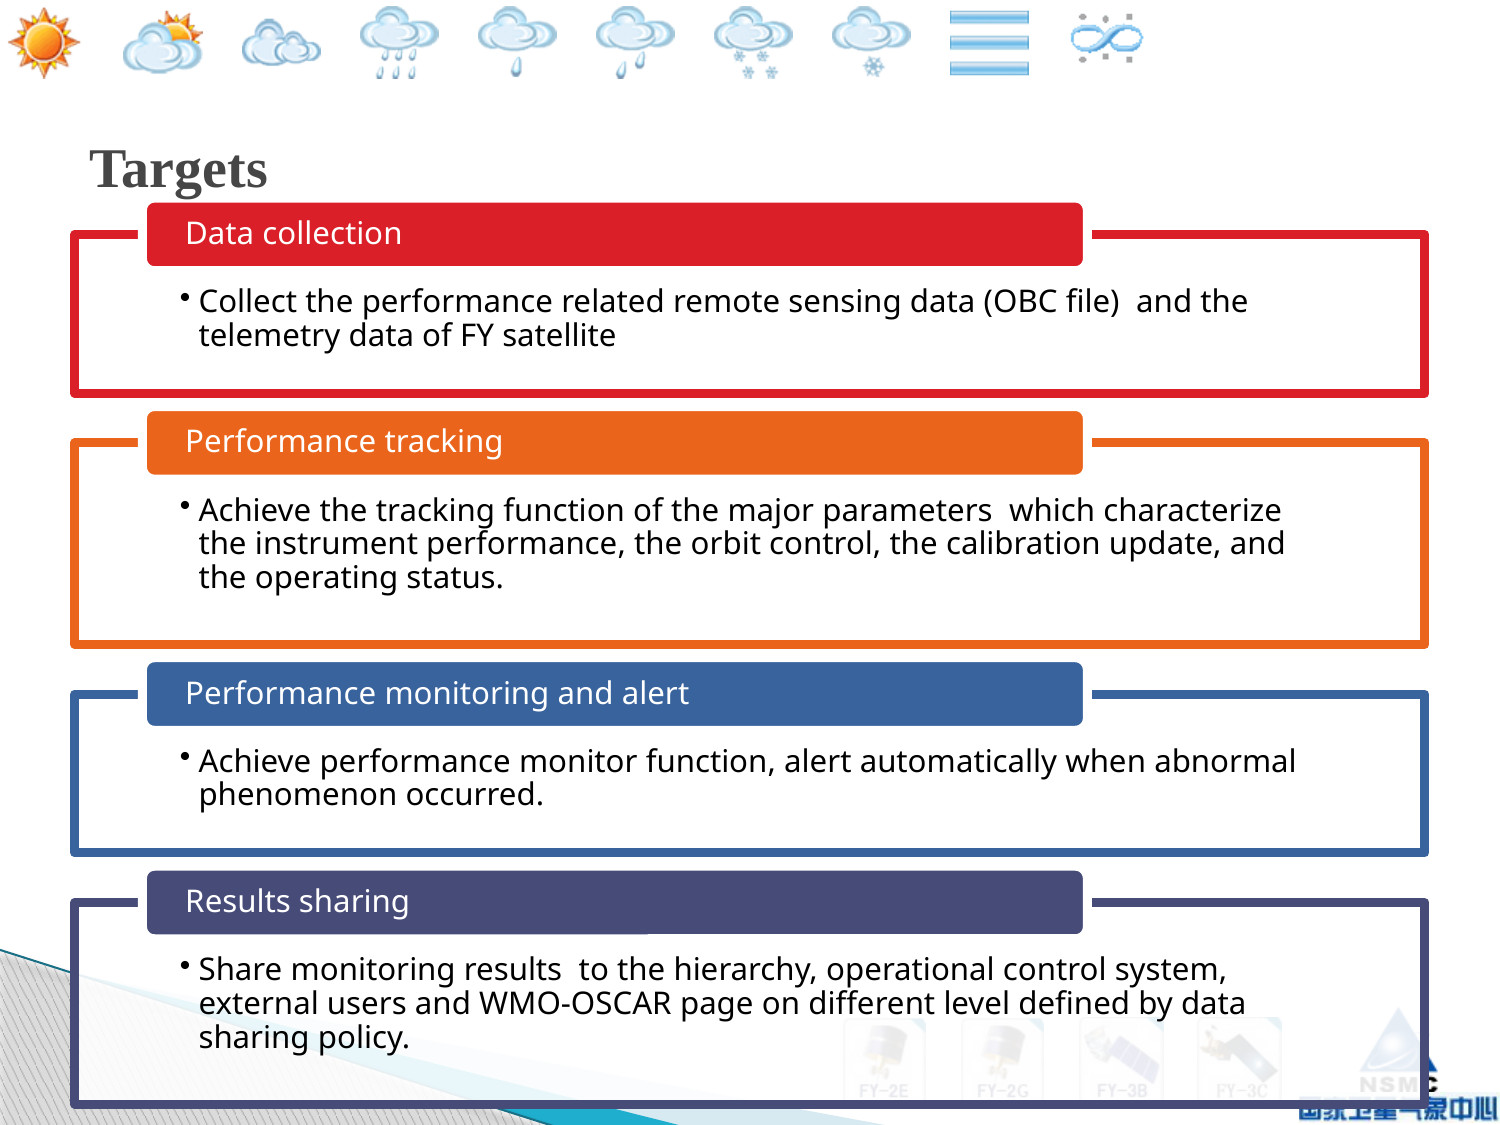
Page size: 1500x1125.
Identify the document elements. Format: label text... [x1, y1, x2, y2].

picture [242, 6, 321, 79]
picture [123, 6, 203, 79]
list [74, 195, 1426, 1107]
picture [596, 6, 675, 79]
picture [360, 6, 439, 79]
picture [478, 6, 557, 79]
picture [5, 6, 84, 79]
title Targets [75, 90, 1425, 195]
picture [950, 6, 1029, 79]
picture [1068, 6, 1147, 79]
picture [1299, 999, 1500, 1123]
picture [832, 6, 911, 79]
picture [714, 6, 793, 79]
